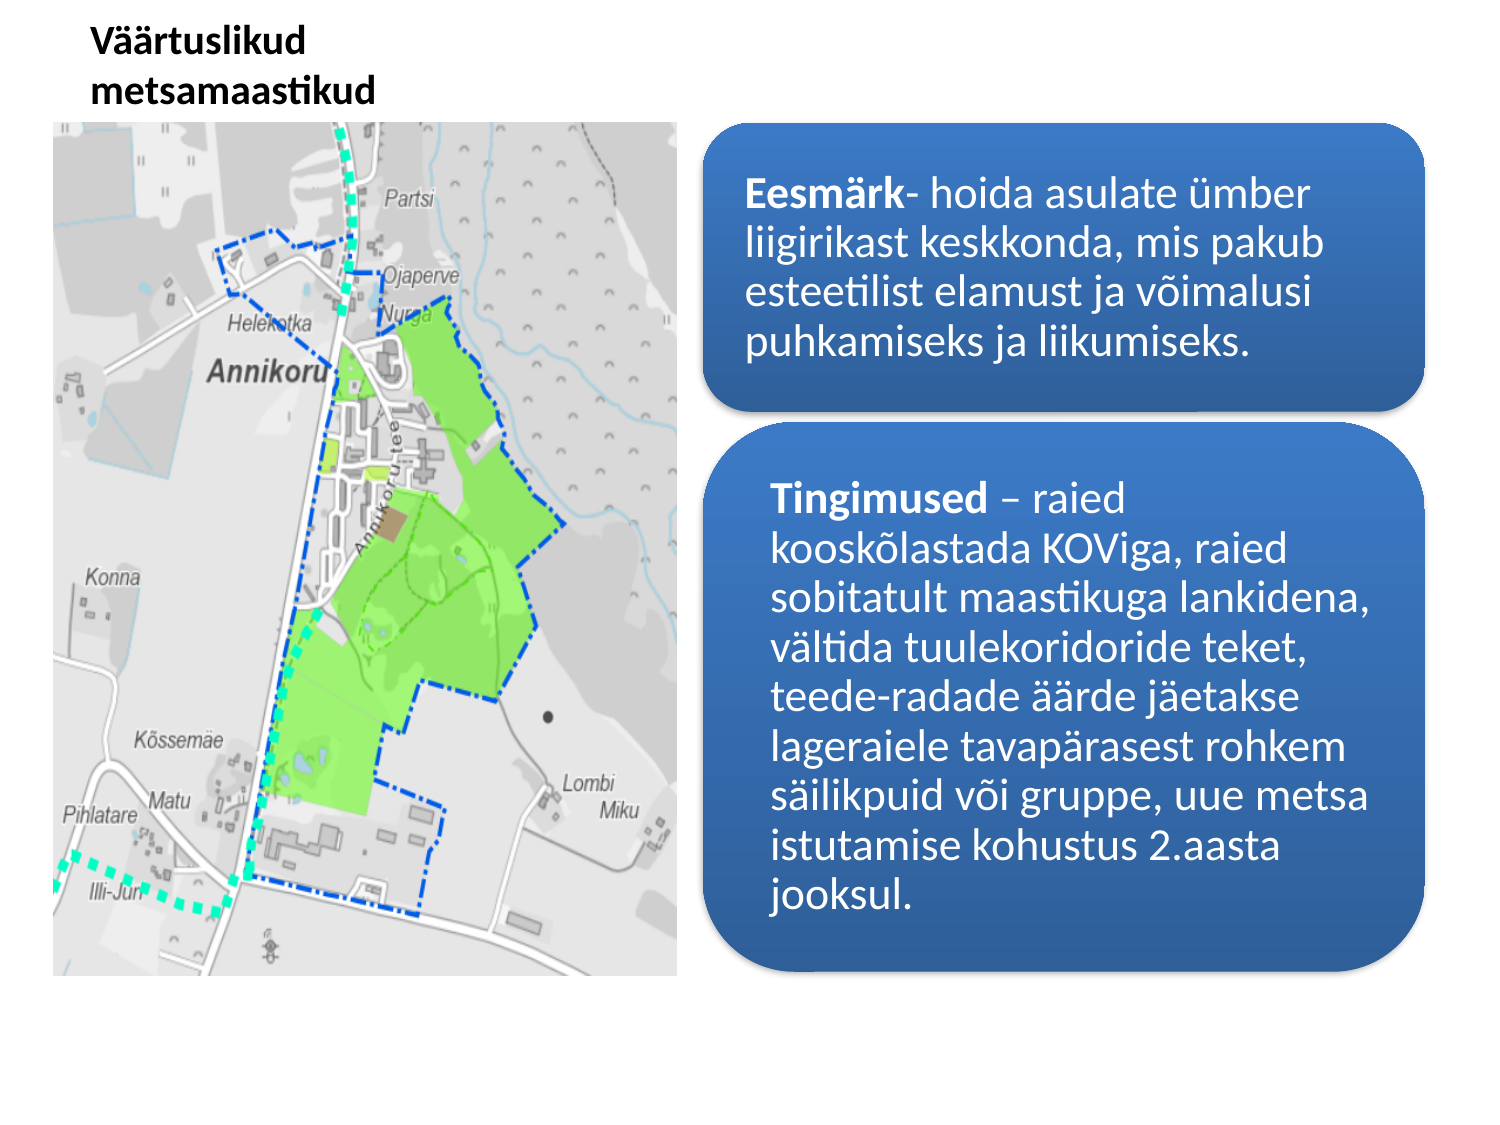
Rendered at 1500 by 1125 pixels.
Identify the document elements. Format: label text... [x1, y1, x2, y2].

title Väärtuslikud metsamaastikud [75, 44, 569, 120]
picture [53, 122, 678, 977]
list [702, 89, 1426, 1006]
